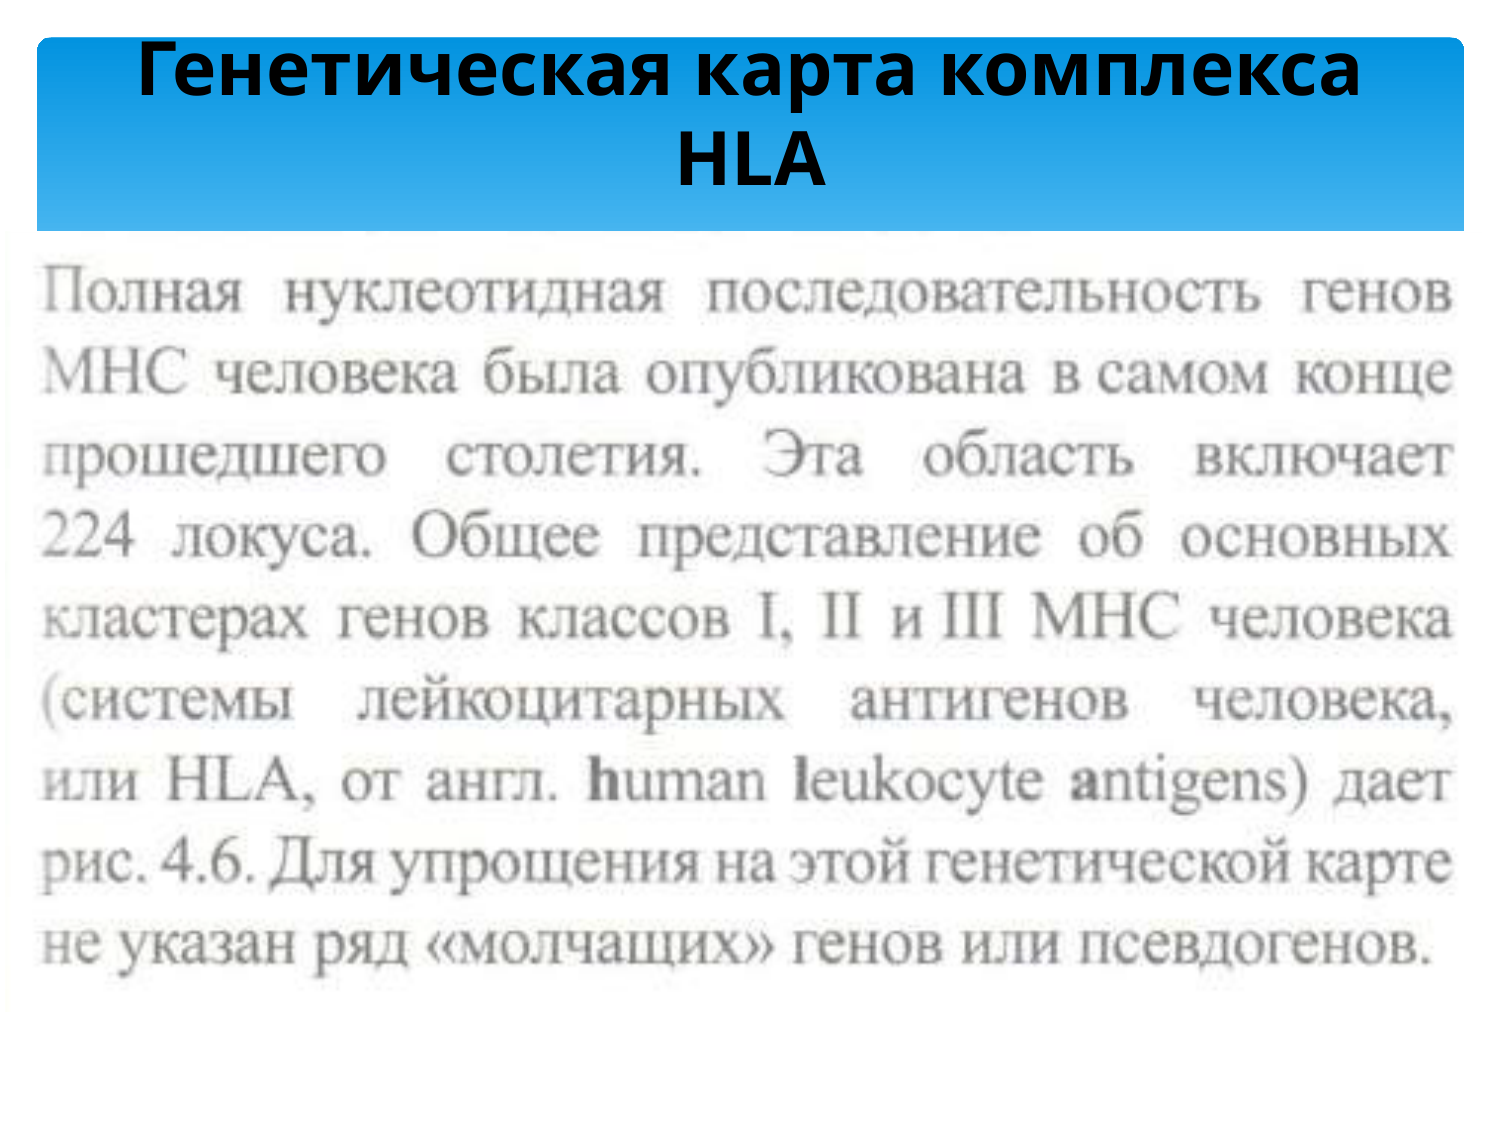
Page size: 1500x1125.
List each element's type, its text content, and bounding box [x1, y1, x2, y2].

title Генетическая карта комплекса HLA [75, 7, 1425, 213]
picture [5, 231, 1483, 1012]
